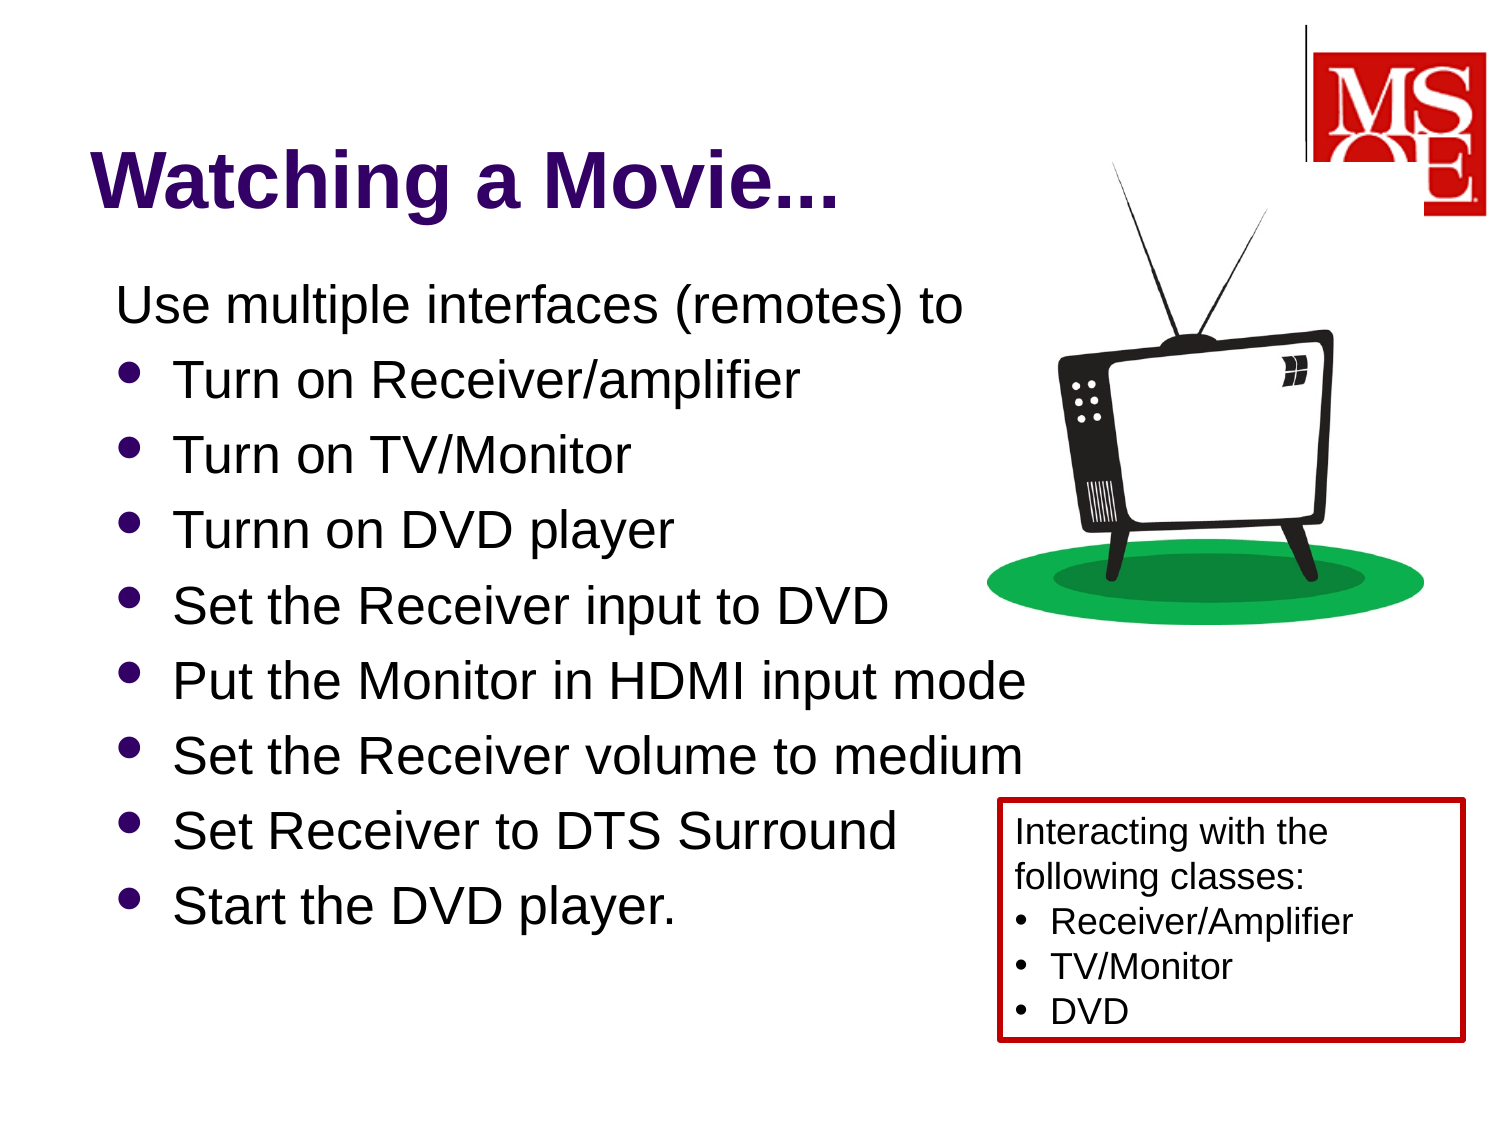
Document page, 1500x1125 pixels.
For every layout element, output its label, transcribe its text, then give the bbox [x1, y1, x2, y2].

title Watching a Movie... [74, 19, 1313, 233]
text_box Interacting with the following classes: Receiver/Amplifier TV/Monitor DVD [999, 799, 1463, 1040]
list Use multiple interfaces (remotes) to Turn on Receiver/amplifier Turn on TV/Monitor Turnn on DVD player Set the Receiver input to DVD Put the Monitor in HDMI input mode Set the Receiver volume to medium Set Receiver to DTS Surround Start the DVD player. [100, 262, 1051, 1001]
picture [987, 37, 1488, 626]
